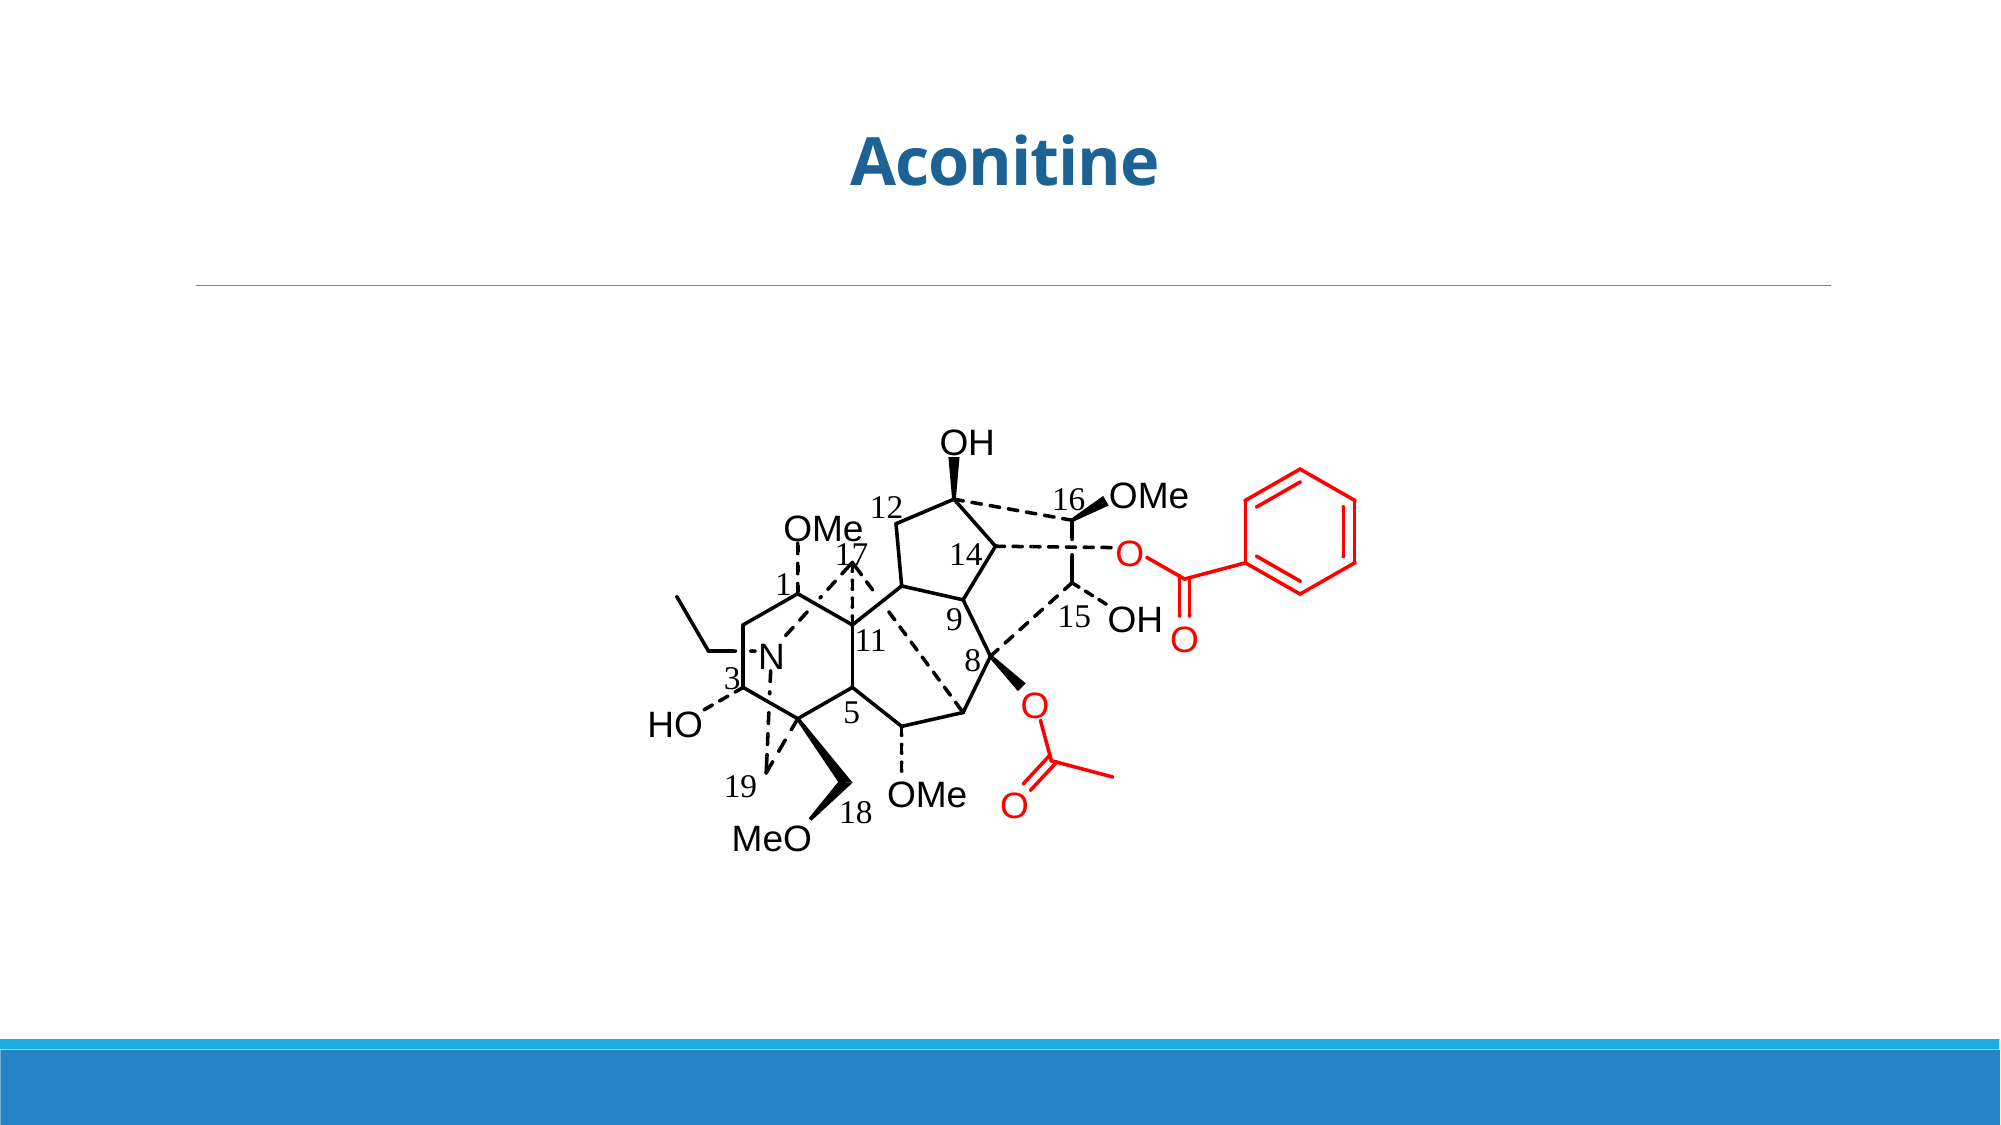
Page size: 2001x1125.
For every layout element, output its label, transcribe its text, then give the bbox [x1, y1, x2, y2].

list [641, 423, 1368, 870]
title Aconitine [179, 99, 1830, 207]
